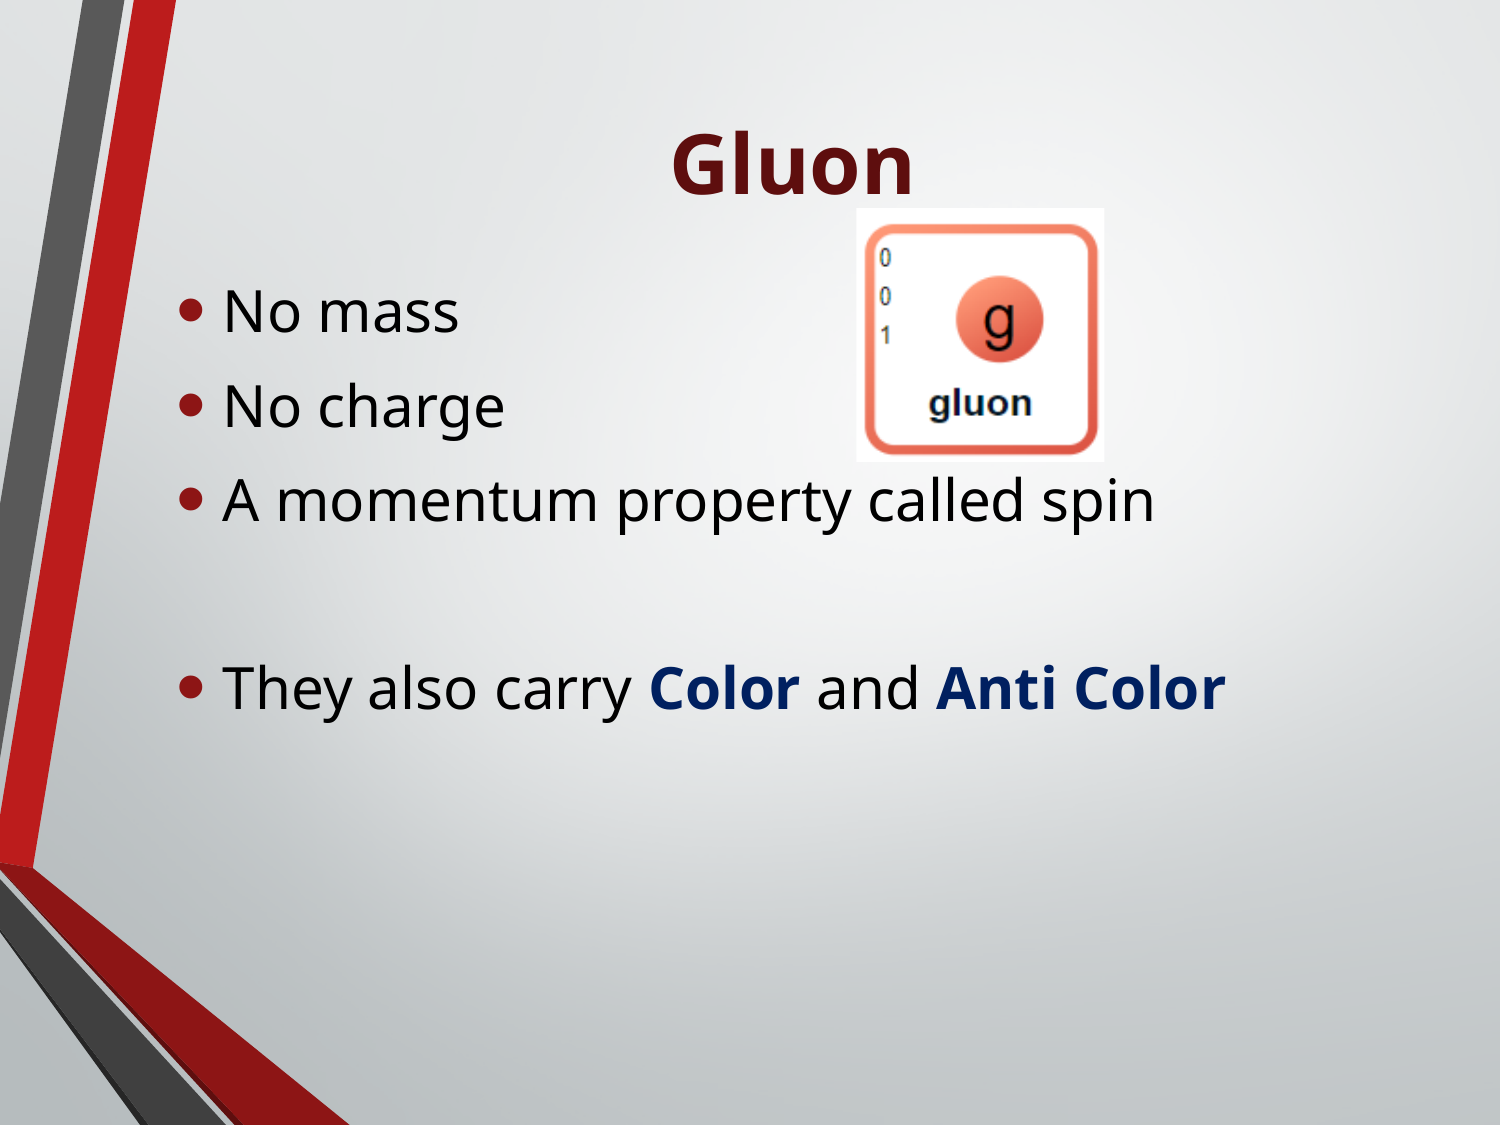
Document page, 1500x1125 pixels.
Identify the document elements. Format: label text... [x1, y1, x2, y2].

list No mass No charge A momentum property called spin They also carry Color and Anti Color [161, 267, 1425, 985]
title Gluon [161, 54, 1425, 267]
picture [855, 207, 1105, 463]
